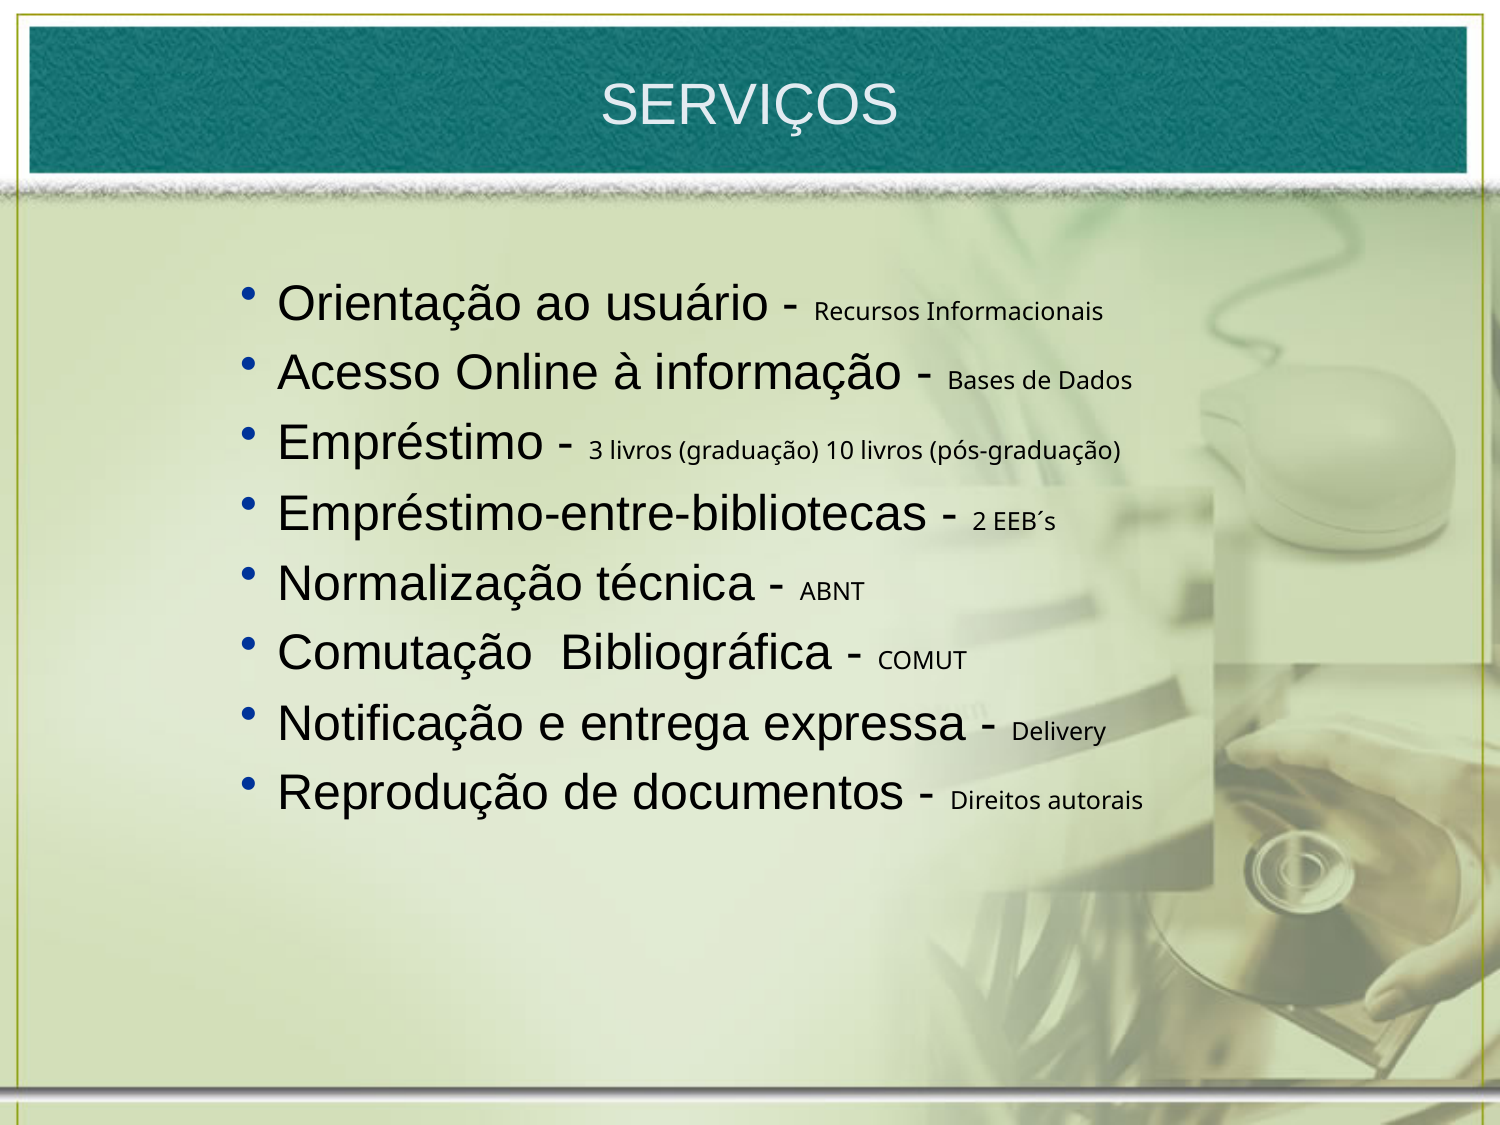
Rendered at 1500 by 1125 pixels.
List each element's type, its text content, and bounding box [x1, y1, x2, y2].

picture [0, 0, 1500, 1125]
title SERVIÇOS [40, 30, 1460, 185]
list Orientação ao usuário - Recursos Informacionais Acesso Online à informação - Bases de Dados Empréstimo - 3 livros (graduação) 10 livros (pós-graduação) Empréstimo-entre-bibliotecas - 2 EEB´s Normalização técnica - ABNT Comutação Bibliográfica - COMUT Notificação e entrega expressa - Delivery Reprodução de documentos - Direitos autorais [74, 262, 1426, 977]
